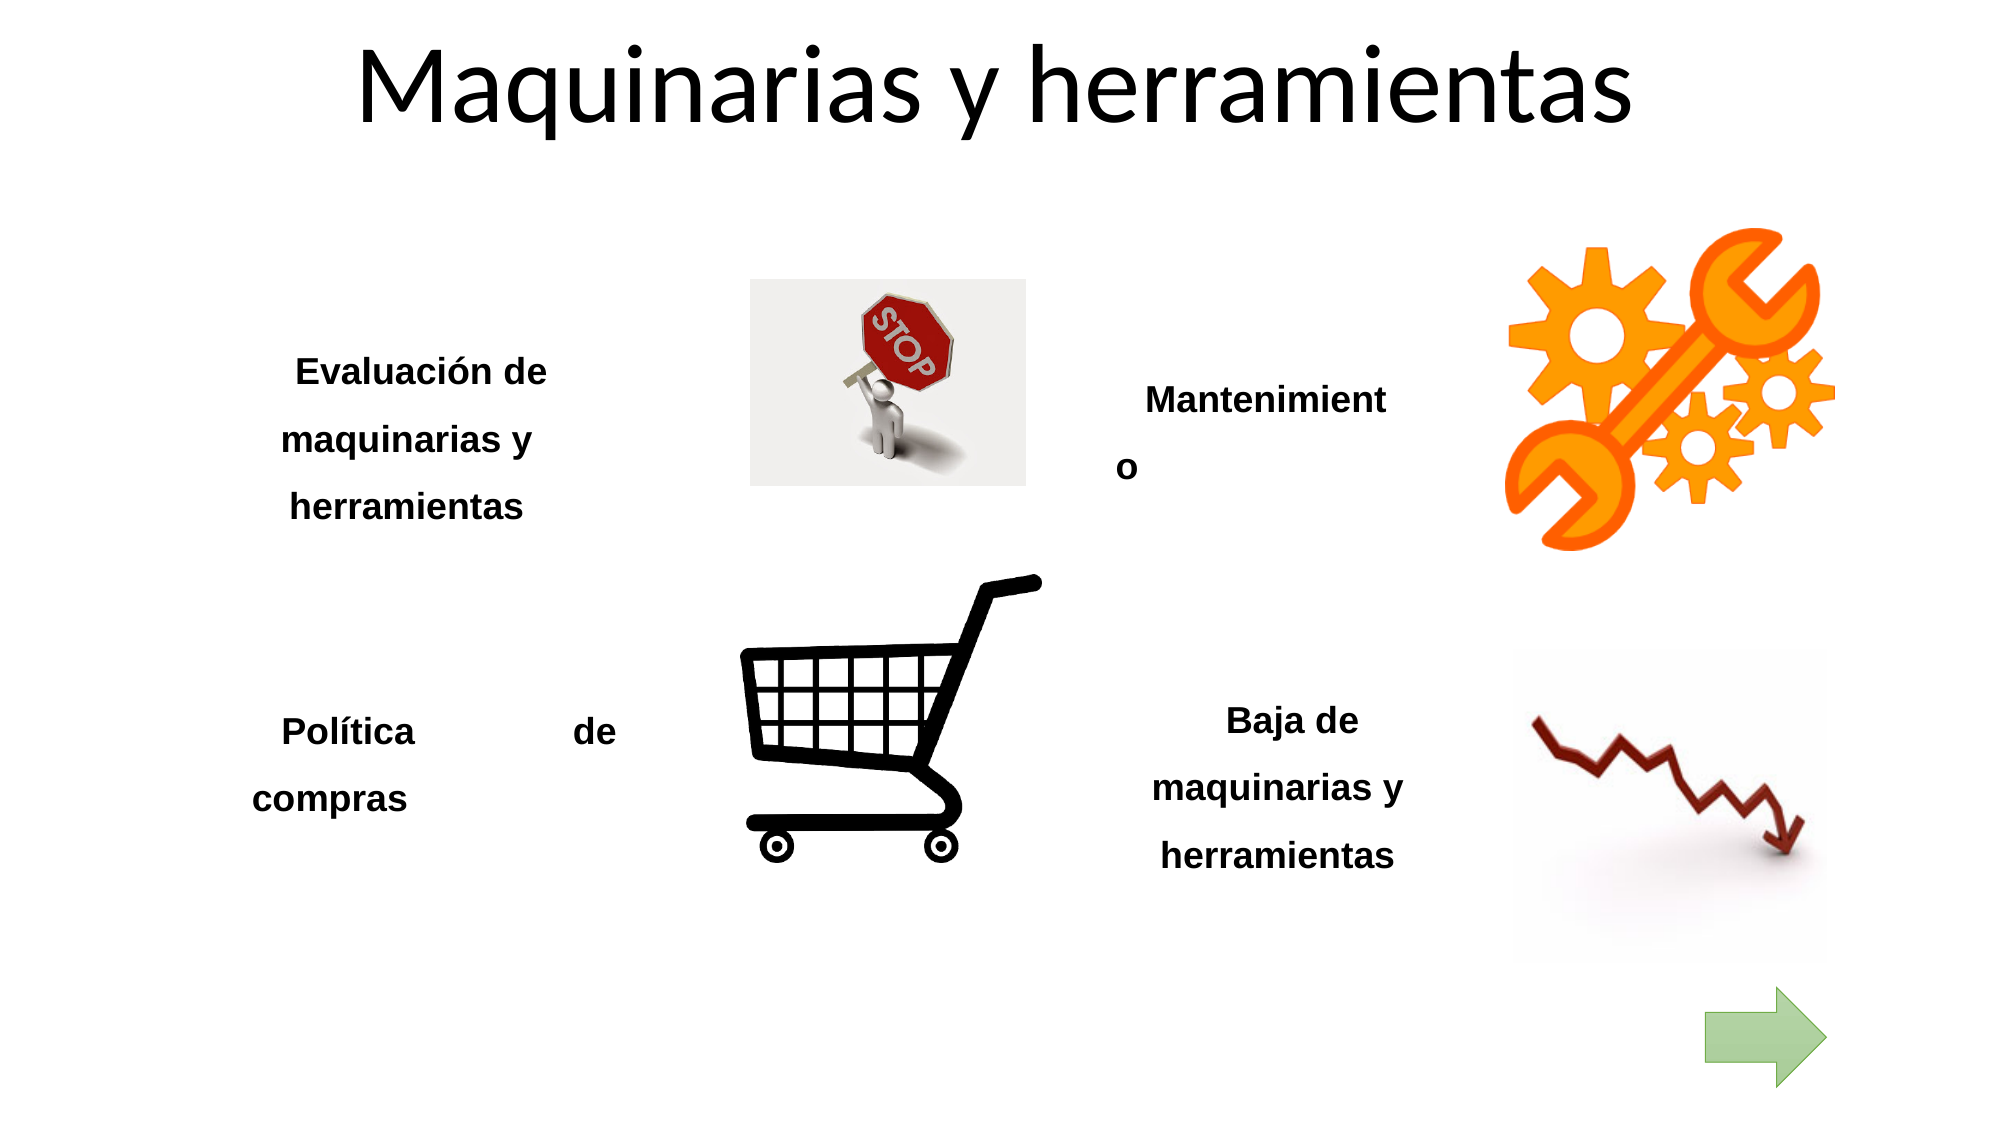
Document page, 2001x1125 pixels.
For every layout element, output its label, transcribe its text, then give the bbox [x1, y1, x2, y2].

picture [739, 574, 1042, 863]
text_box Evaluación de maquinarias y herramientas [163, 317, 650, 535]
picture [1513, 649, 1827, 963]
text_box Mantenimiento [1100, 345, 1406, 428]
picture [1505, 228, 1835, 551]
text_box Política de compras [237, 676, 632, 760]
text_box [1704, 986, 1828, 1089]
text_box Baja de maquinarias y herramientas [1133, 665, 1423, 884]
text_box Maquinarias y herramientas [339, 2, 1651, 153]
picture [750, 279, 1026, 486]
